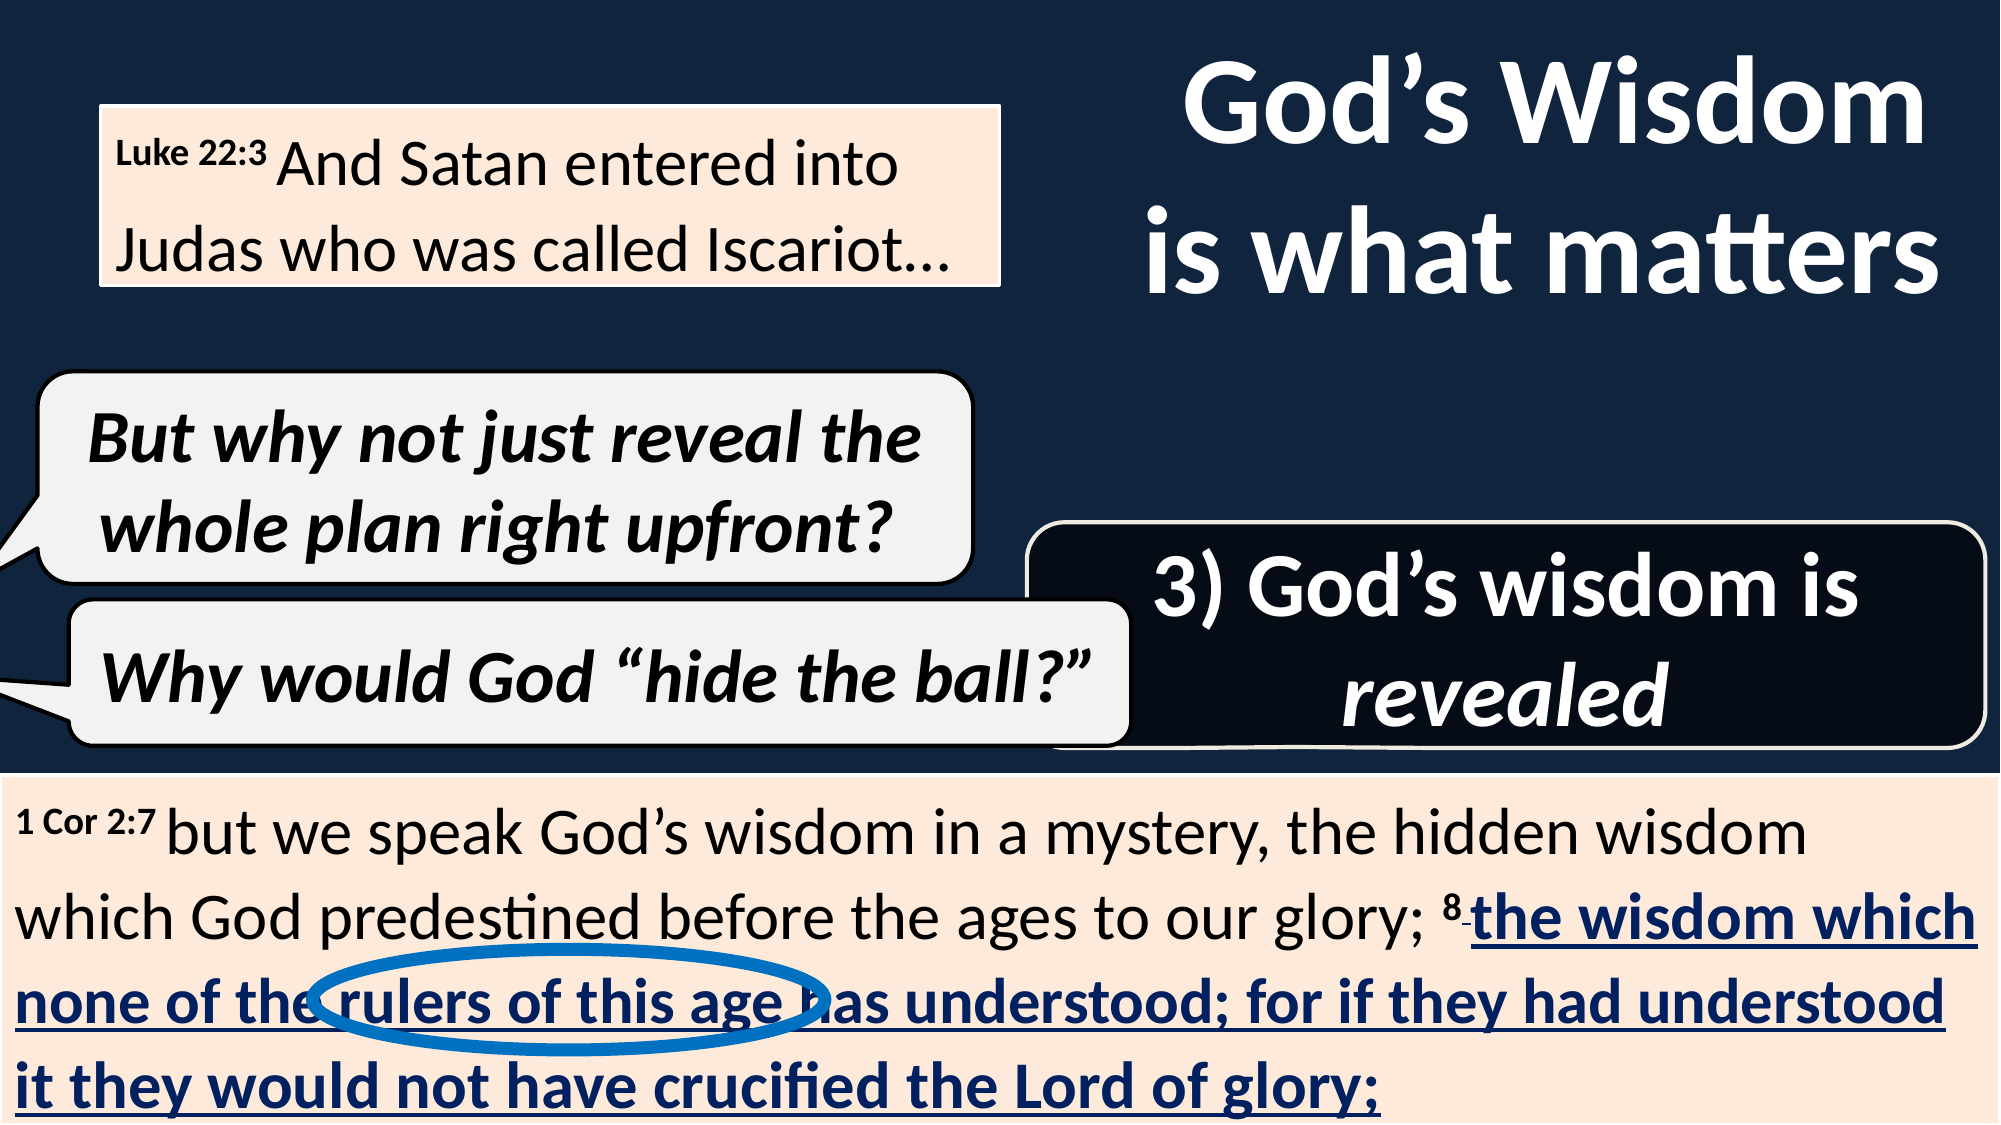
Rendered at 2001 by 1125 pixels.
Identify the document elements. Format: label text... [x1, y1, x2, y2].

text_box Luke 22:3 And Satan entered into Judas who was called Iscariot… [99, 104, 1002, 288]
text_box God’s Wisdom is what matters [1123, 10, 1990, 327]
text_box [310, 947, 828, 1053]
text_box But why not just reveal the whole plan right upfront? [0, 369, 976, 586]
text_box Why would God “hide the ball?” [0, 597, 1134, 748]
text_box 1 Cor 2:7 but we speak God’s wisdom in a mystery, the hidden wisdom which God predestined before the ages to our glory; 8 the wisdom which none of the rulers of this age has understood; for if they had understood it they would not have crucified the Lord of glory; [0, 773, 2000, 1125]
text_box 3) God’s wisdom is revealed [1024, 520, 1988, 751]
